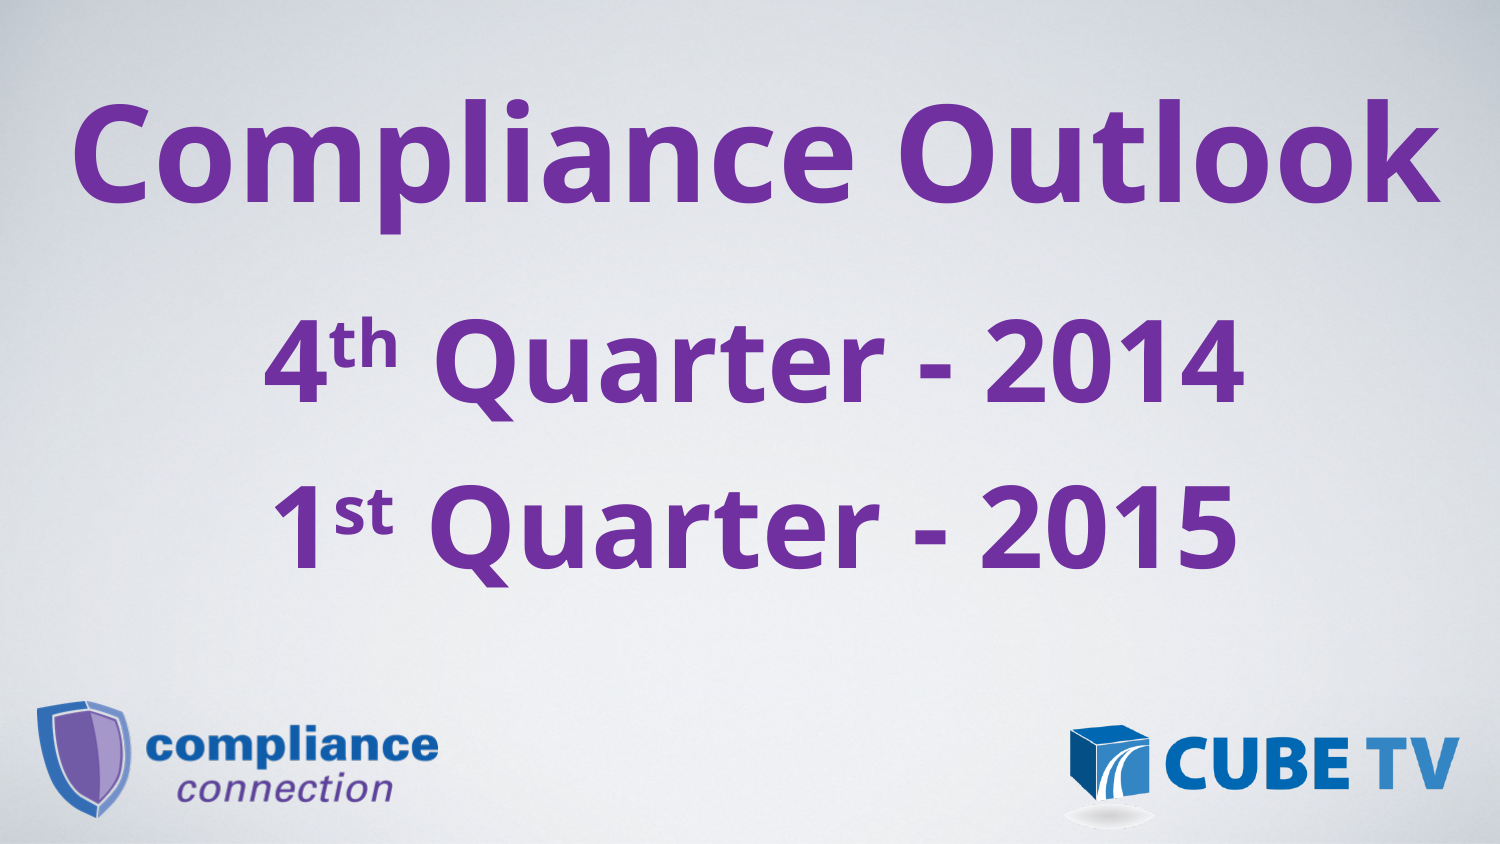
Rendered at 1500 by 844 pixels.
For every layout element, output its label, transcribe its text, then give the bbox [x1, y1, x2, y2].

text_box 1st Quarter - 2015 [253, 446, 1256, 600]
text_box Compliance Outlook [52, 59, 1458, 237]
text_box 4th Quarter - 2014 [248, 280, 1262, 433]
picture [0, 0, 1500, 844]
